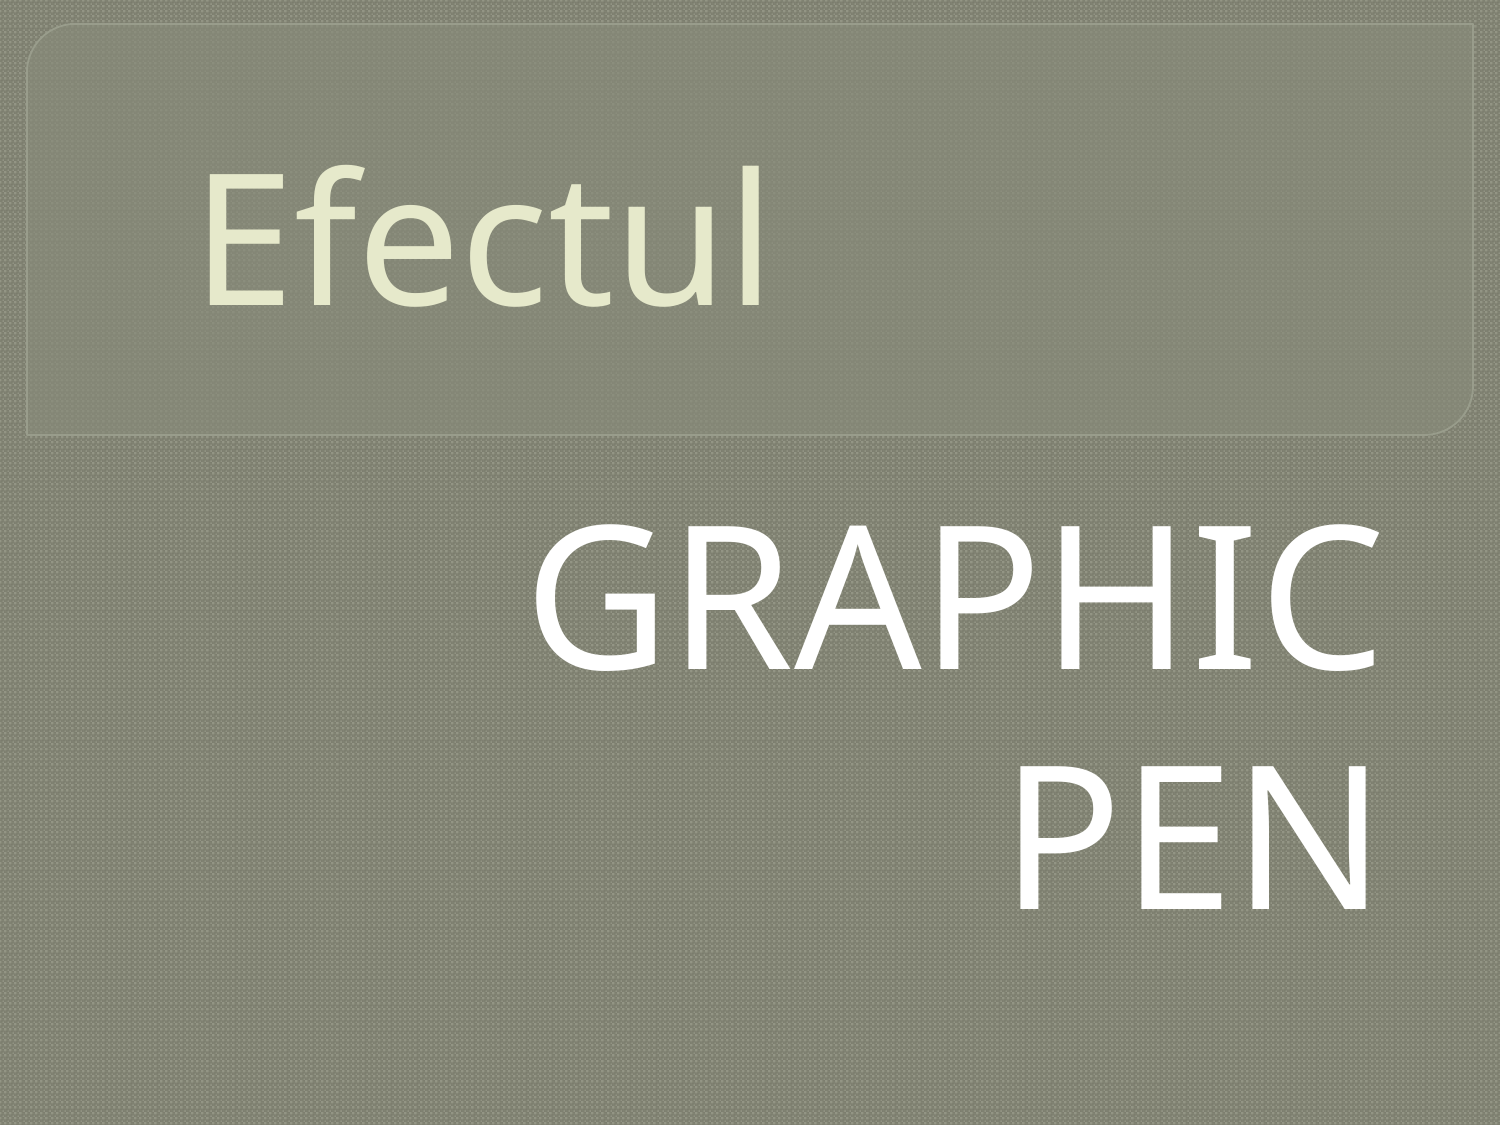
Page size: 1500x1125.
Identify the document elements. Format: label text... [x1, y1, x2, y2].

title Efectul [76, 62, 813, 350]
subtitle GRAPHIC PEN [350, 462, 1427, 750]
